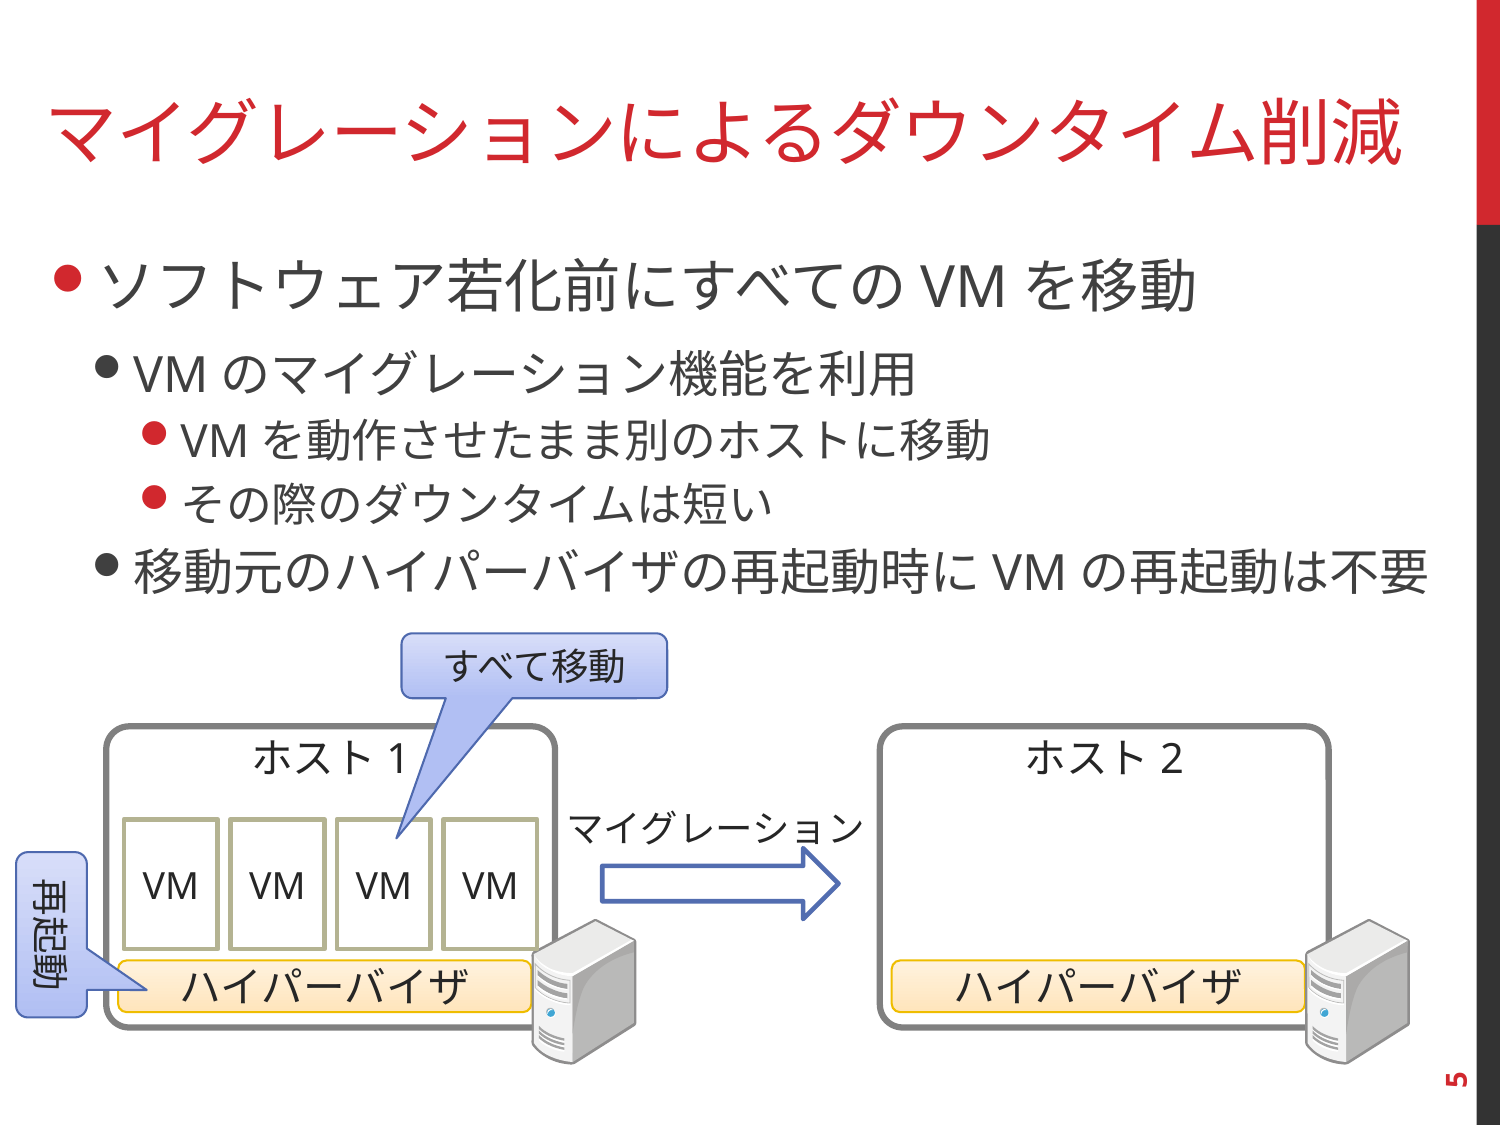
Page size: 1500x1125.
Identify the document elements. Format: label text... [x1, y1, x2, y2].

text_box [645, 845, 841, 922]
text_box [123, 818, 538, 950]
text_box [105, 725, 637, 1065]
text_box すべて移動 [400, 632, 669, 720]
list ソフトウェア若化前にすべてのVMを移動 VMのマイグレーション機能を利用 VMを動作させたまま別のホストに移動 その際のダウンタイムは短い 移動元のハイパーバイザの再起動時にVMの再起動は不要 [35, 242, 1453, 1040]
slide_number 5 [1427, 887, 1488, 1104]
text_box 再起動 [15, 851, 104, 1019]
text_box マイグレーション [645, 797, 876, 857]
title マイグレーションによるダウンタイム削減 [29, 41, 1447, 219]
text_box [879, 725, 1411, 1065]
